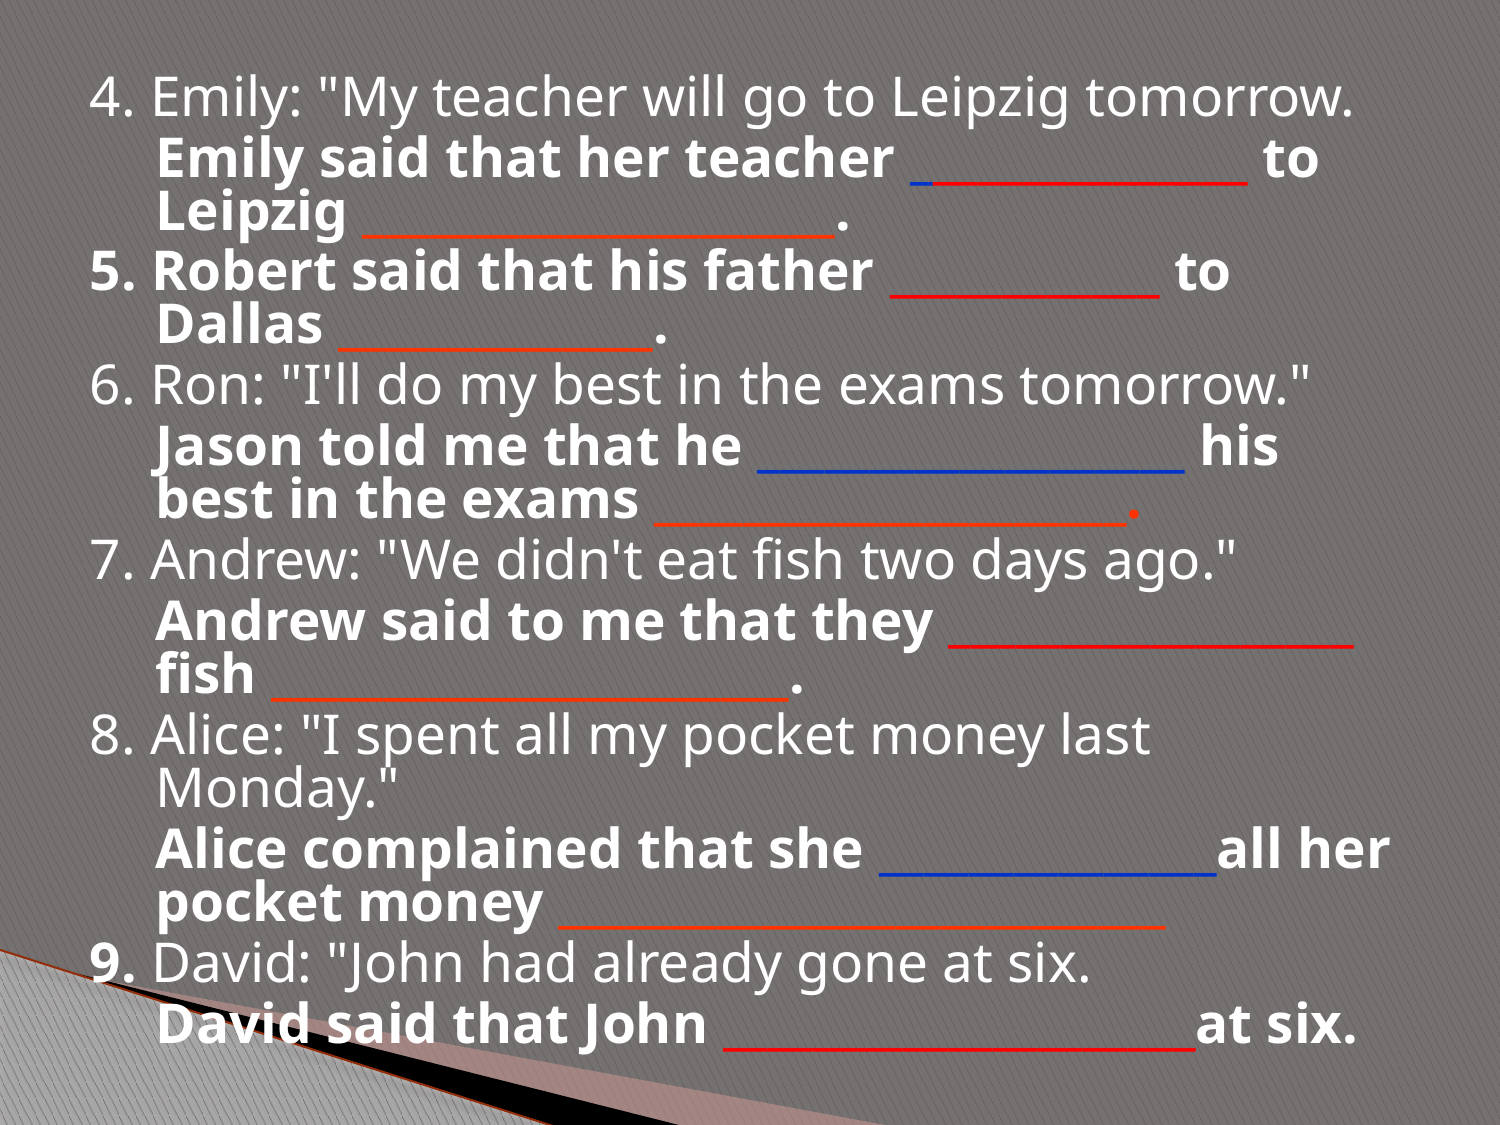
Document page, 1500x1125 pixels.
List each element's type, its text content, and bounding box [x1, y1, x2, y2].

list 4. Emily: "My teacher will go to Leipzig tomorrow. Emily said that her teacher _______________ to Leipzig _____________________. 5. Robert said that his father ____________ to Dallas ______________. 6. Ron: "I'll do my best in the exams tomorrow." Jason told me that he ___________________ his best in the exams _____________________. 7. Andrew: "We didn't eat fish two days ago." Andrew said to me that they __________________ fish _______________________. 8. Alice: "I spent all my pocket money last Monday." Alice complained that she _______________all her pocket money ___________________________ 9. David: "John had already gone at six. David said that John _____________________at six. [75, 66, 1425, 1068]
